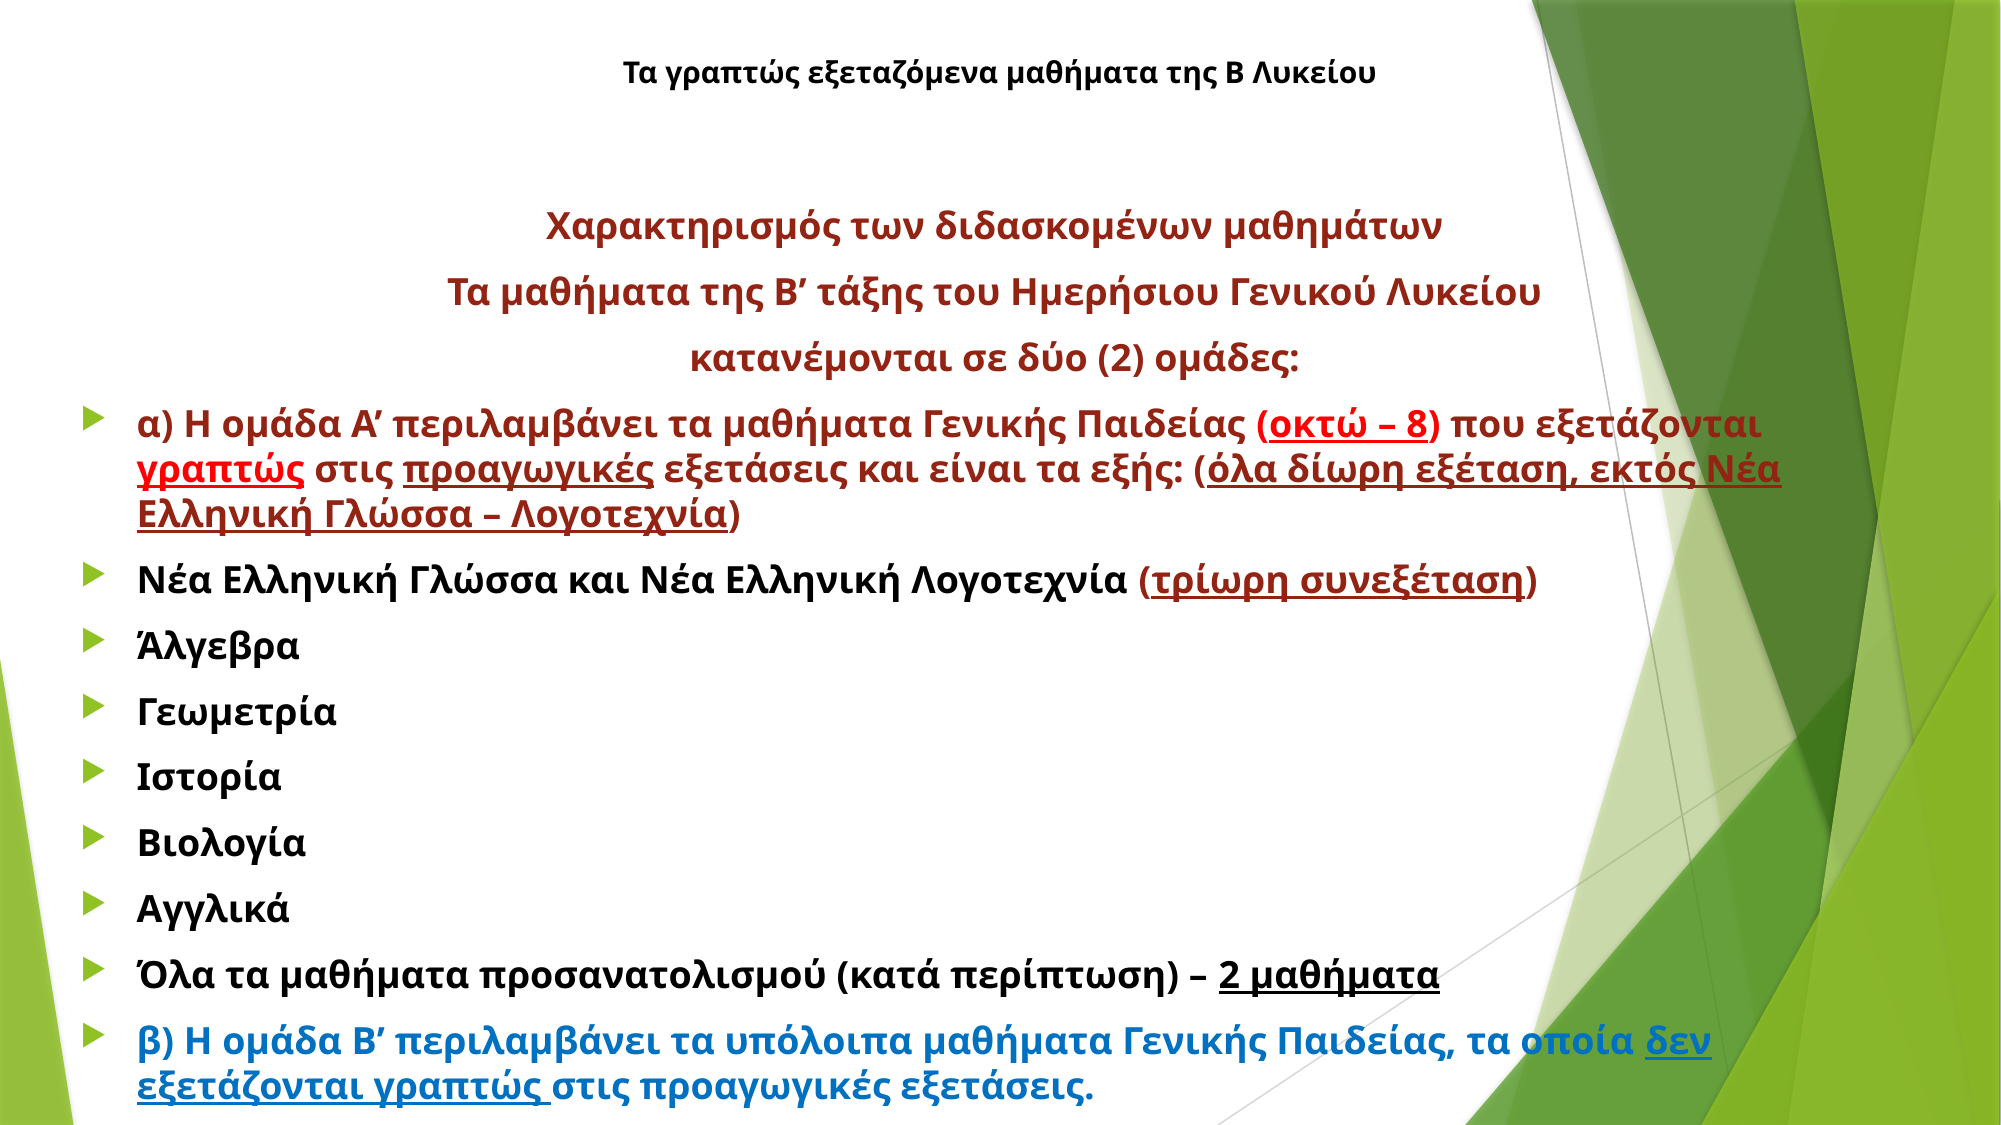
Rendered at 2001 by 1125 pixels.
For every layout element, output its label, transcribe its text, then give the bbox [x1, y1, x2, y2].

list Χαρακτηρισμός των διδασκομένων μαθημάτων Τα μαθήματα της Β’ τάξης του Ημερήσιου Γενικού Λυκείου κατανέμονται σε δύο (2) ομάδες: α) Η ομάδα Α’ περιλαμβάνει τα μαθήματα Γενικής Παιδείας (οκτώ – 8) που εξετάζονται γραπτώς στις προαγωγικές εξετάσεις και είναι τα εξής: (όλα δίωρη εξέταση, εκτός Νέα Ελληνική Γλώσσα – Λογοτεχνία) Νέα Ελληνική Γλώσσα και Νέα Ελληνική Λογοτεχνία (τρίωρη συνεξέταση) Άλγεβρα Γεωμετρία Ιστορία Βιολογία Αγγλικά Όλα τα μαθήματα προσανατολισμού (κατά περίπτωση) – 2 μαθήματα β) Η ομάδα Β’ περιλαμβάνει τα υπόλοιπα μαθήματα Γενικής Παιδείας, τα οποία δεν εξετάζονται γραπτώς στις προαγωγικές εξετάσεις. [65, 194, 1935, 1103]
title Τα γραπτώς εξεταζόμενα μαθήματα της Β Λυκείου [109, 46, 1890, 164]
